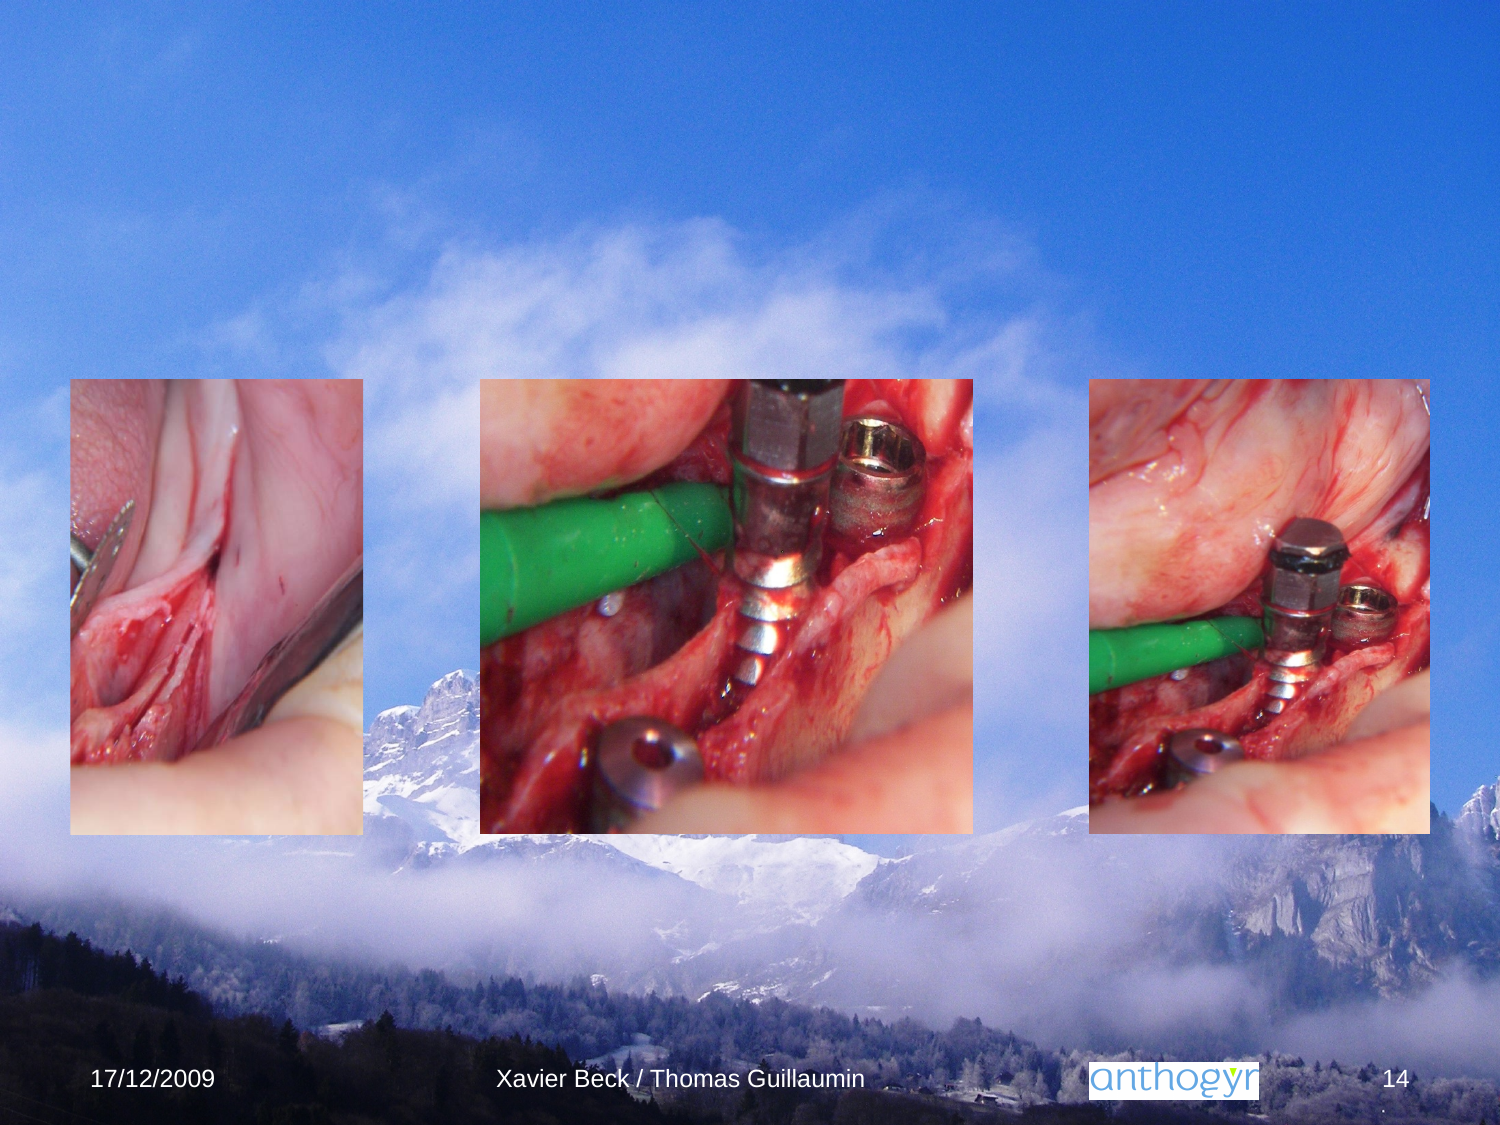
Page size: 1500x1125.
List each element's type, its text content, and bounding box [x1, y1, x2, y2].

picture [0, 0, 1500, 1125]
footer Xavier Beck / Thomas Guillaumin [363, 1024, 1074, 1101]
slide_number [74, 1024, 363, 1101]
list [1089, 379, 1430, 835]
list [480, 379, 973, 835]
slide_number 14 [1074, 1024, 1426, 1101]
